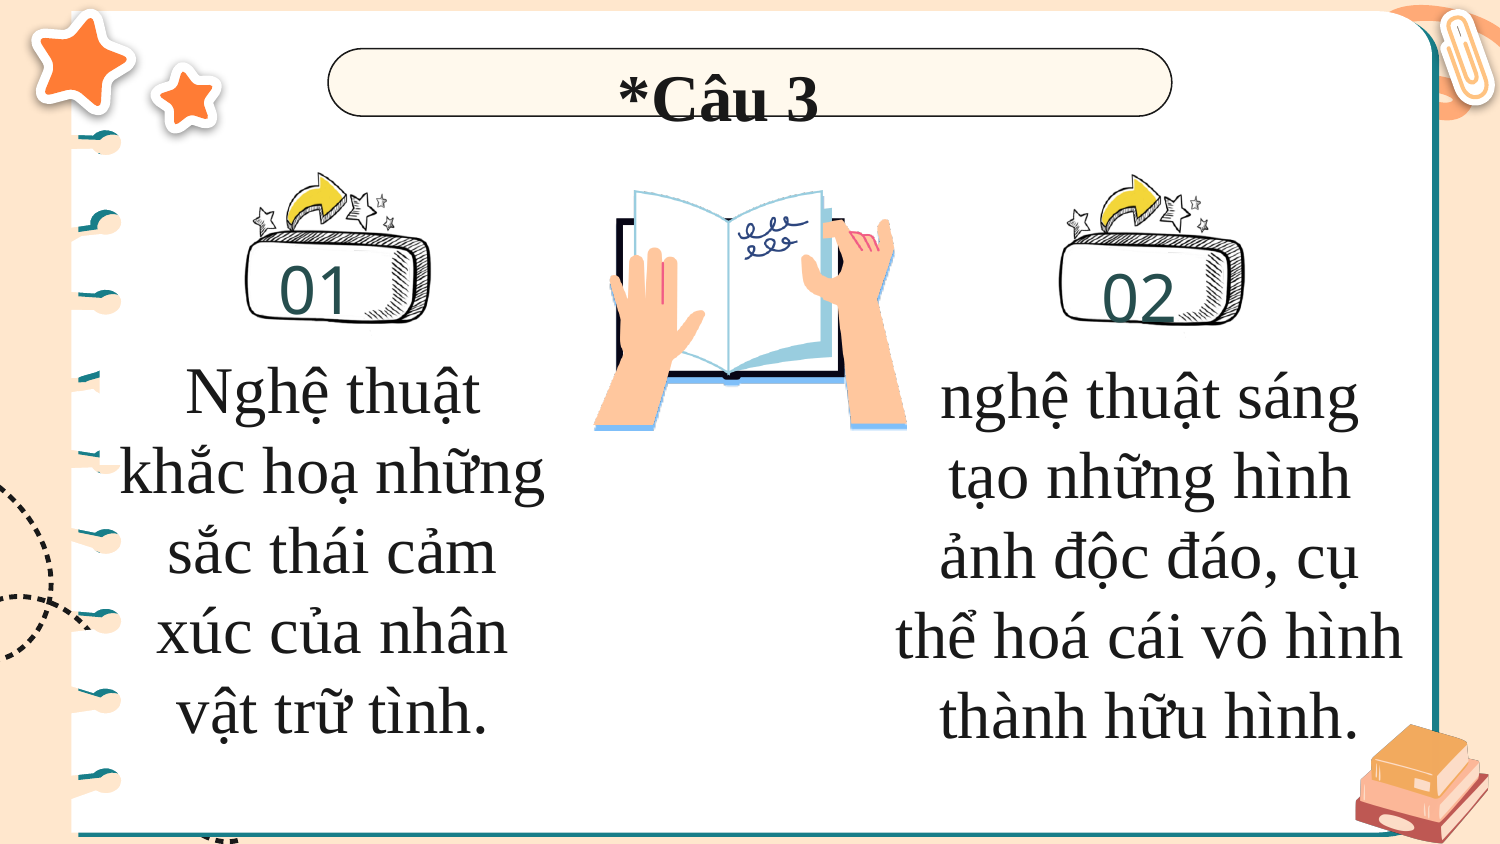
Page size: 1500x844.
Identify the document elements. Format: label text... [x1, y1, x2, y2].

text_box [99, 115, 567, 466]
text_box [32, 17, 123, 109]
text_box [1423, 36, 1500, 79]
text_box *Câu 3 [328, 7, 1111, 143]
text_box [1355, 724, 1489, 844]
text_box [1111, 46, 1174, 116]
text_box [878, 117, 1423, 471]
picture [592, 189, 907, 425]
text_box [158, 72, 214, 114]
